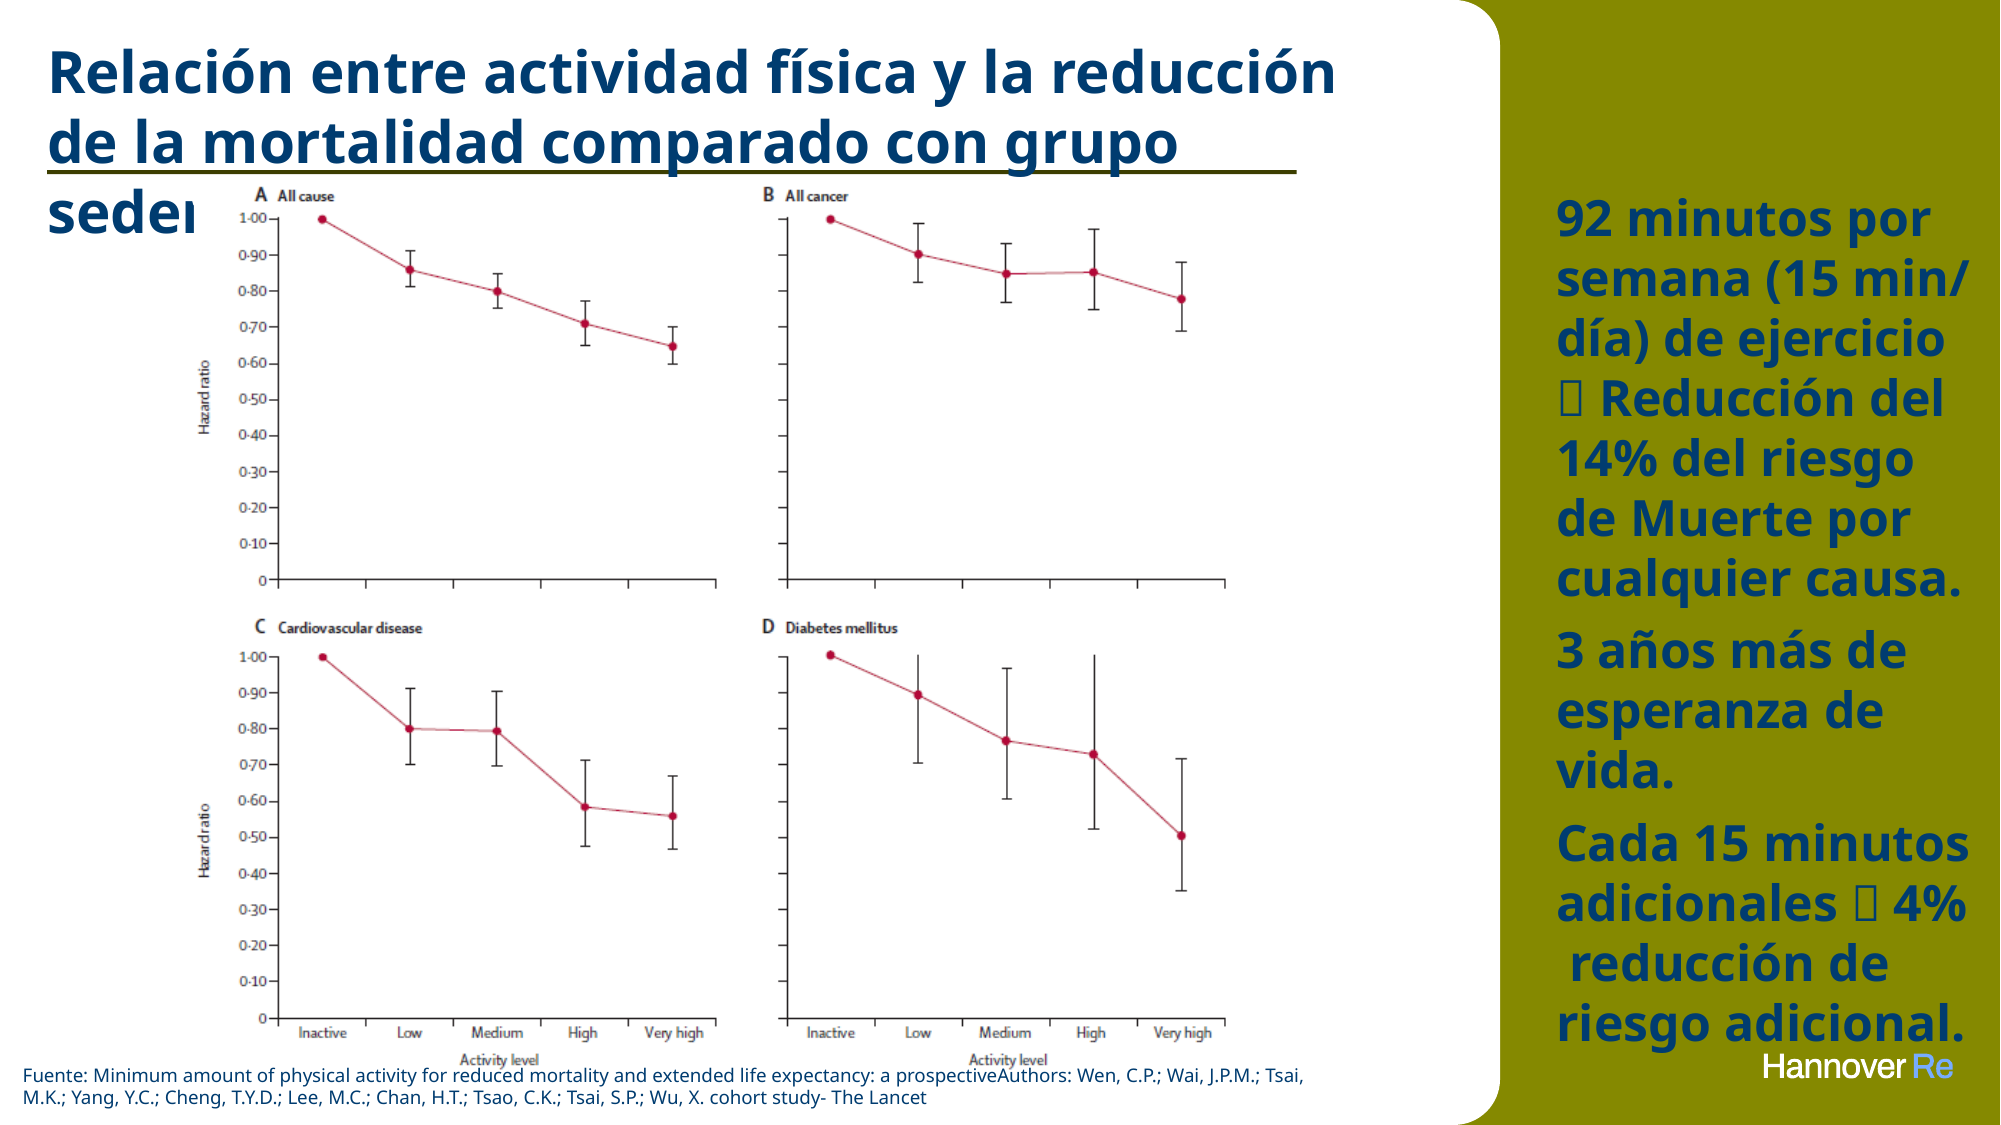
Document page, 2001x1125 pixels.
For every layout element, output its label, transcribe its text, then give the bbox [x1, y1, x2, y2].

footer Fuente: Minimum amount of physical activity for reduced mortality and extended life expectancy: a prospectiveAuthors: Wen, C.P.; Wai, J.P.M.; Tsai, M.K.; Yang, Y.C.; Cheng, T.Y.D.; Lee, M.C.; Chan, H.T.; Tsao, C.K.; Tsai, S.P.; Wu, X. cohort study- The Lancet [22, 1091, 1351, 1109]
title Relación entre actividad física y la reducción de la mortalidad comparado con grupo sedentario [47, 34, 1376, 136]
list 92 minutos por semana (15 min/ día) de ejercicio  Reducción del 14% del riesgo de Muerte por cualquier causa. 3 años más de esperanza de vida. Cada 15 minutos adicionales  4% reducción de riesgo adicional. [1556, 186, 1971, 991]
picture [193, 185, 1234, 1084]
